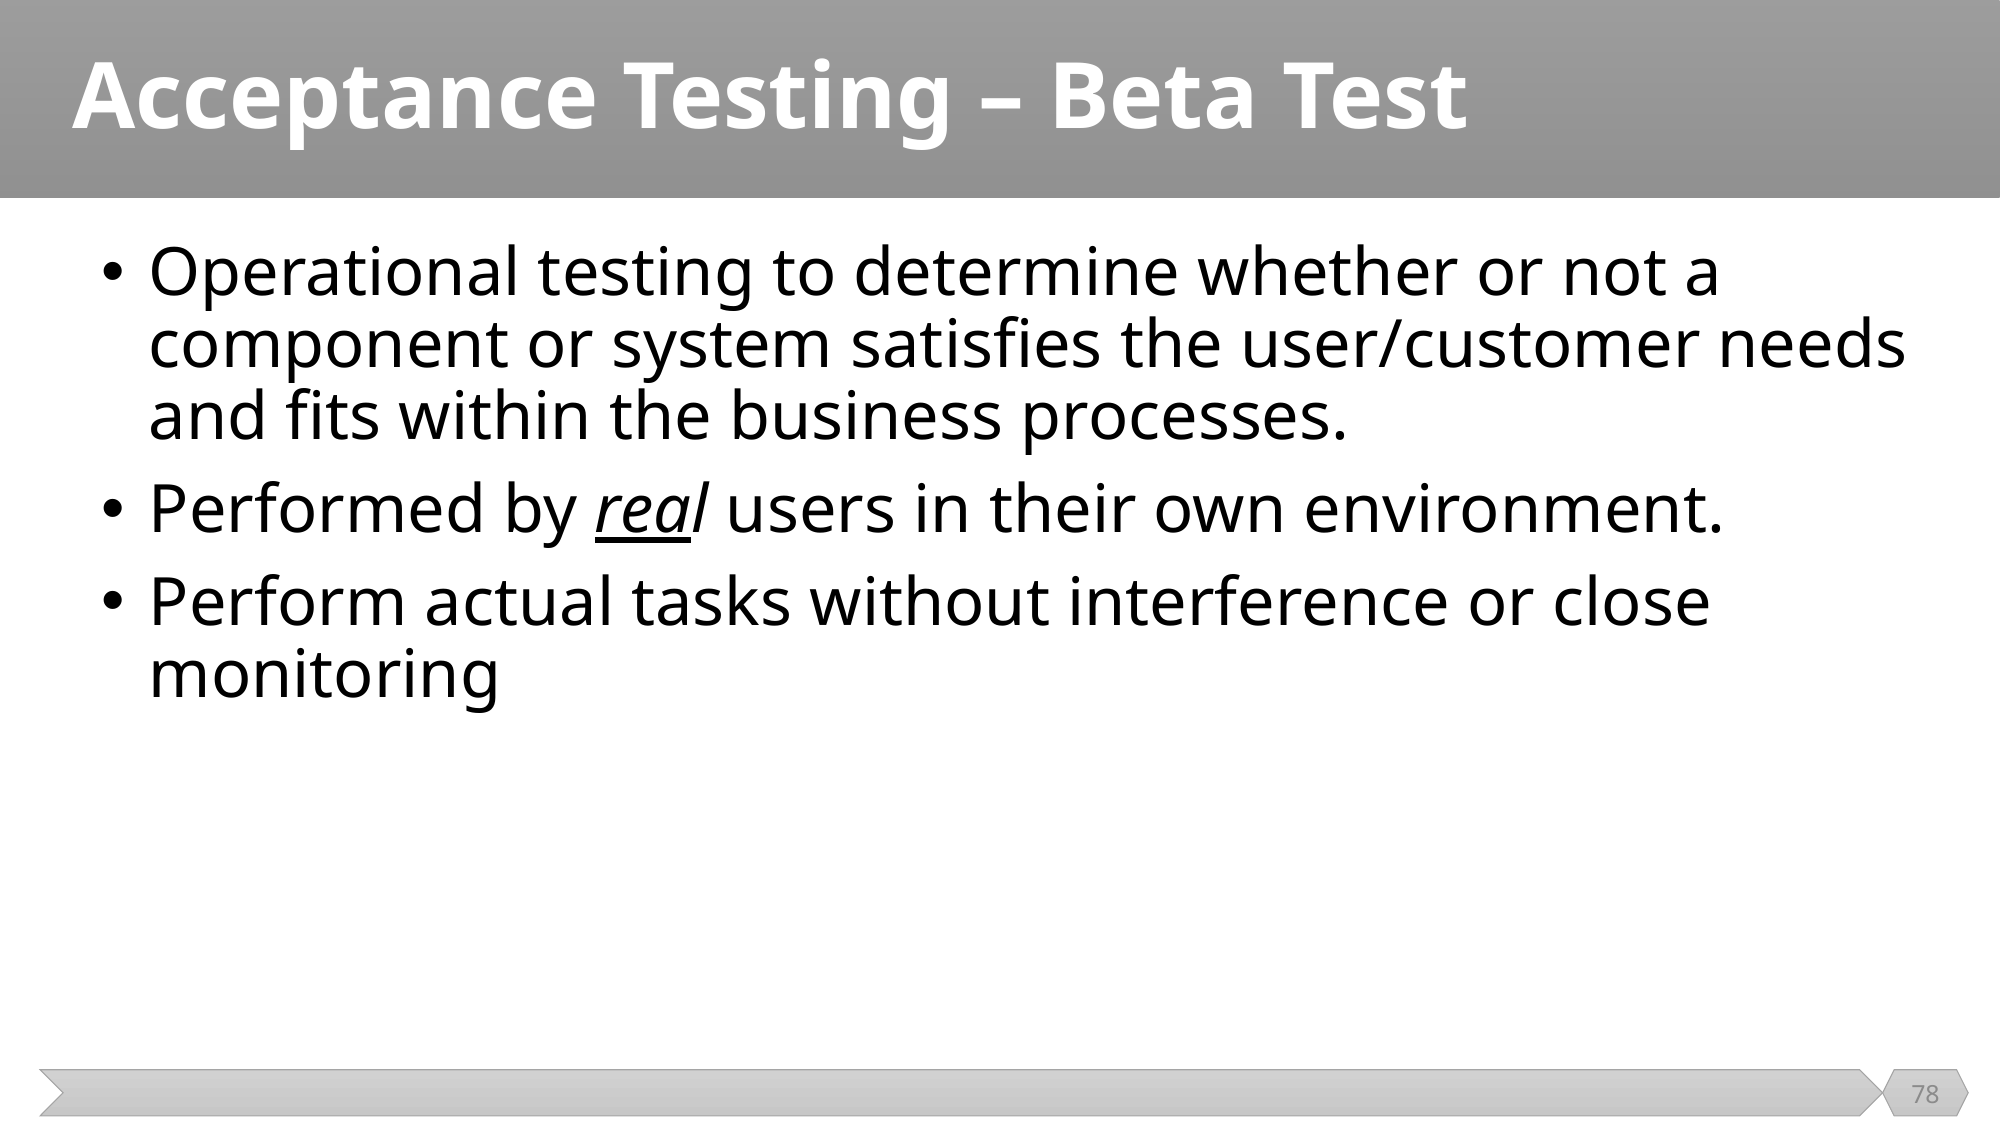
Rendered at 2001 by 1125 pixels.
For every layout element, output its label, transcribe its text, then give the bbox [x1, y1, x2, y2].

title Acceptance Testing – Beta Test [56, 0, 1969, 199]
slide_number 78 [1882, 1065, 1969, 1125]
list Operational testing to determine whether or not a component or system satisfies the user/customer needs and fits within the business processes. Performed by real users in their own environment. Perform actual tasks without interference or close monitoring [56, 230, 1969, 1010]
